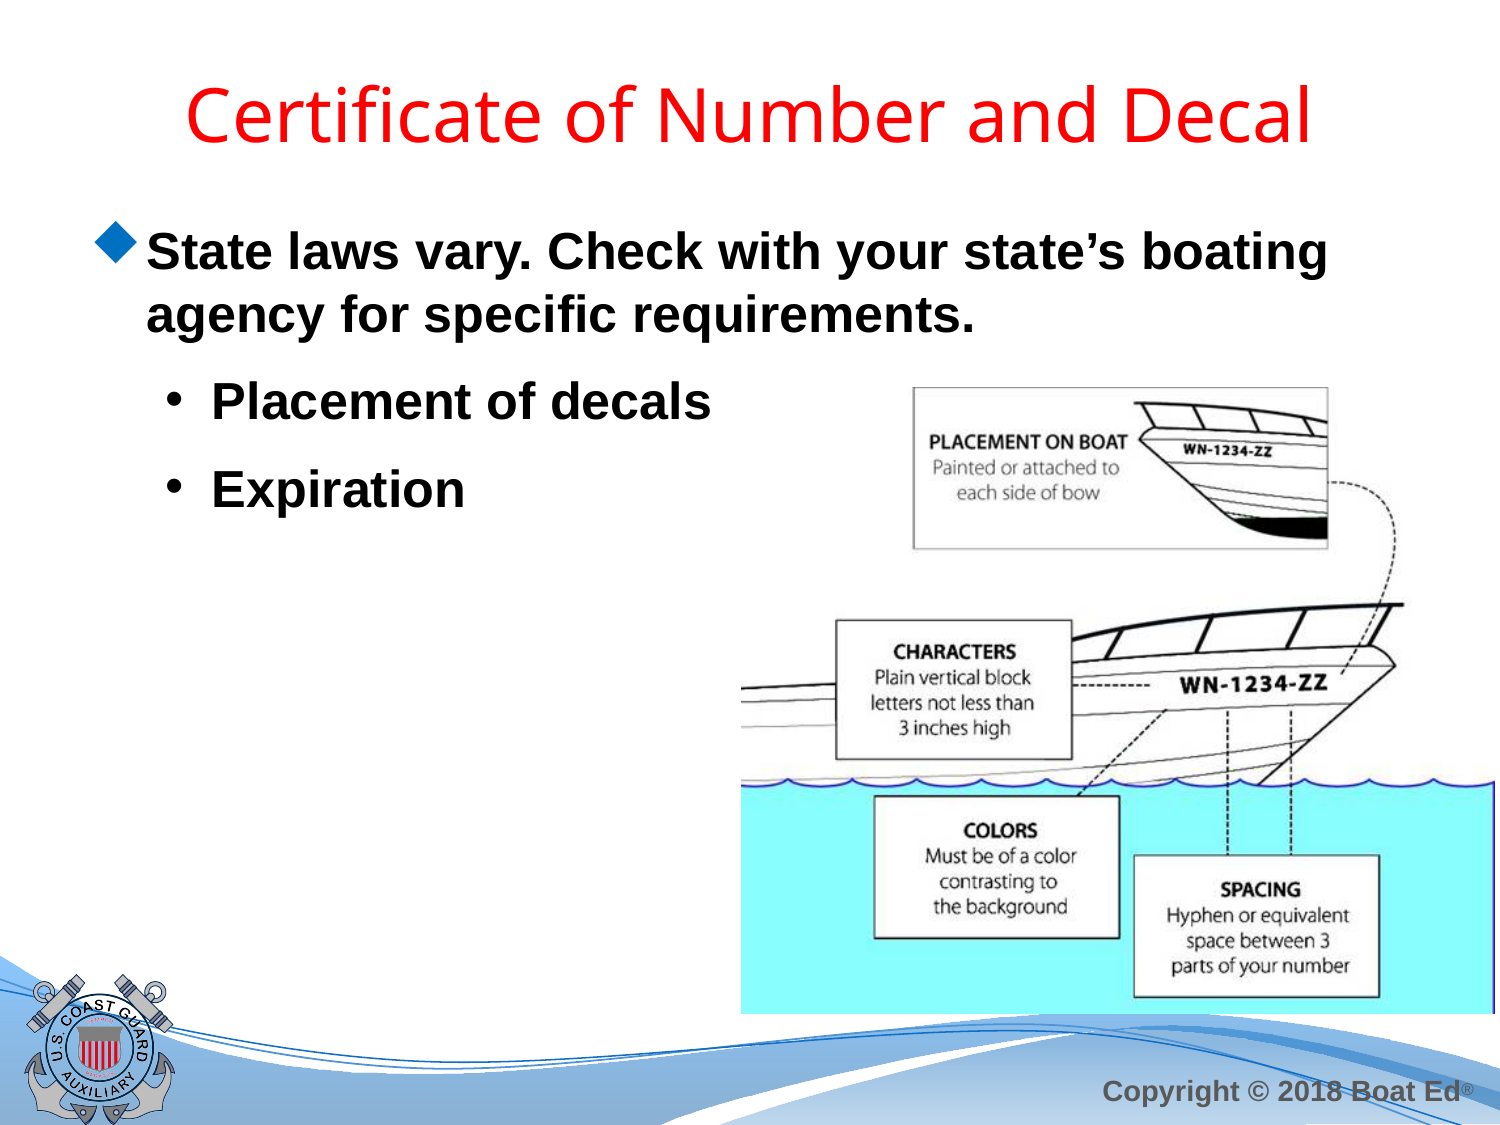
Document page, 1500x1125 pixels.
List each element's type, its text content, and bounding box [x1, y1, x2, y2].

picture [24, 973, 176, 1125]
picture [741, 387, 1495, 1014]
list State laws vary. Check with your state’s boating agency for specific requirements. Placement of decals Expiration [74, 209, 1500, 1036]
title Certificate of Number and Decal [0, 0, 1500, 226]
